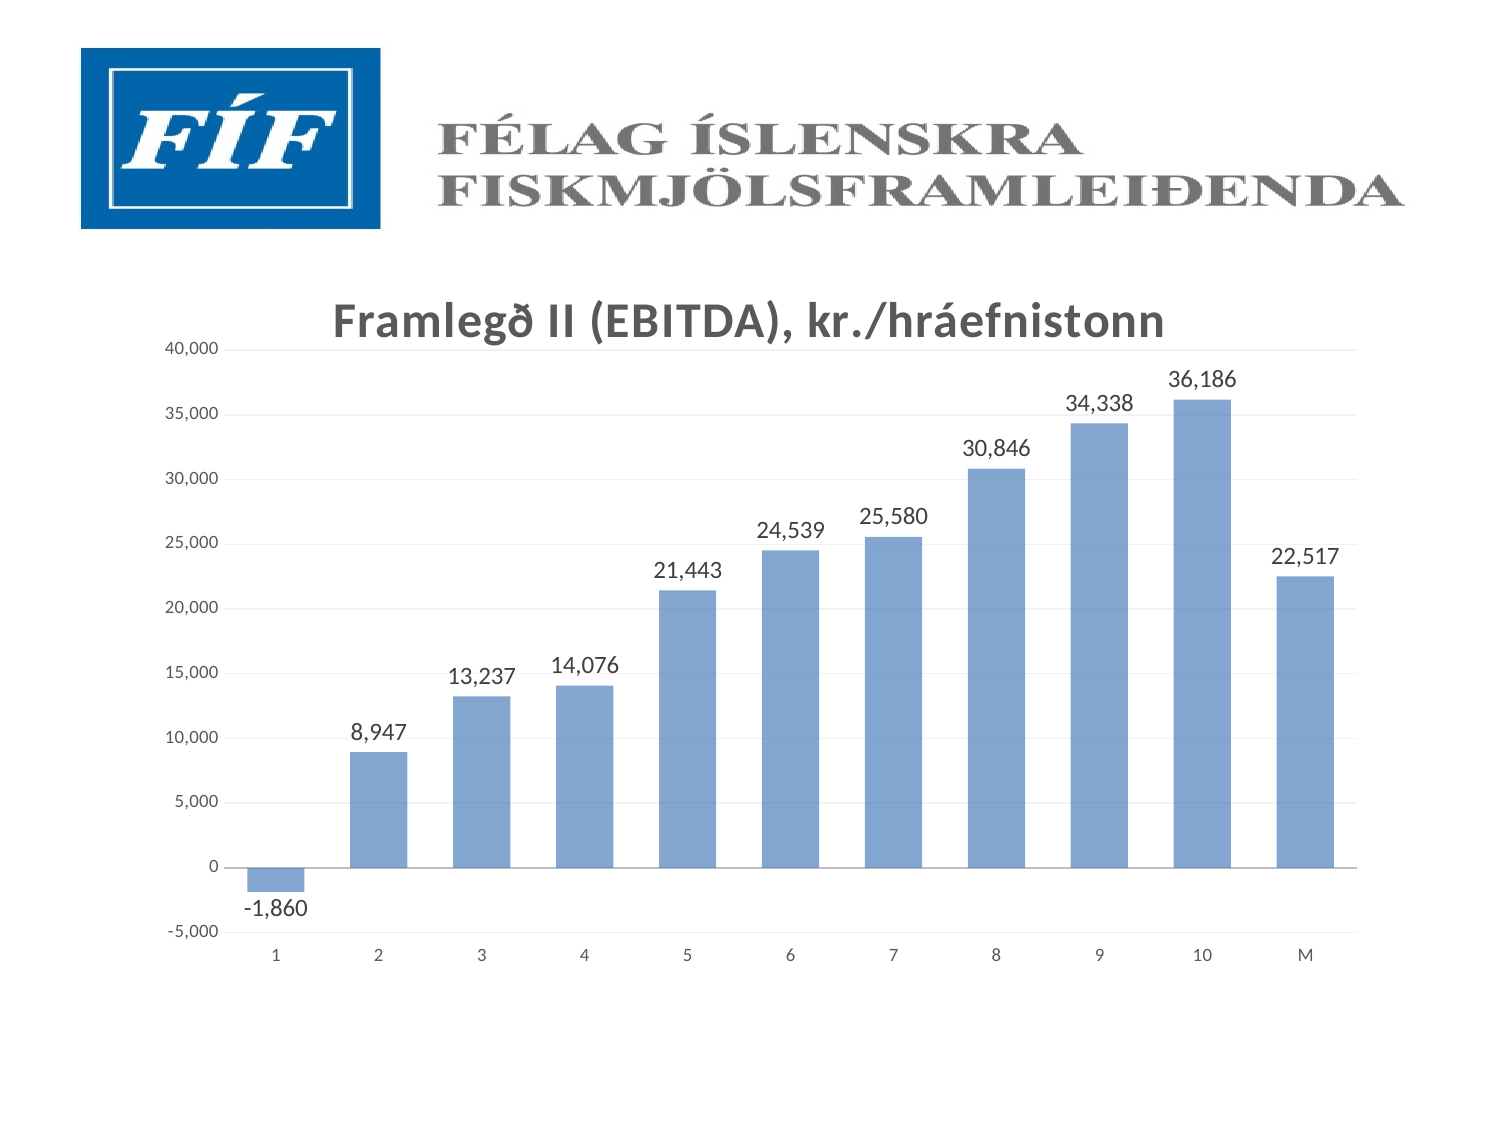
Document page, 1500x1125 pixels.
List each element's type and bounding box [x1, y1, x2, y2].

picture [74, 43, 1412, 232]
chart [74, 262, 1426, 1006]
